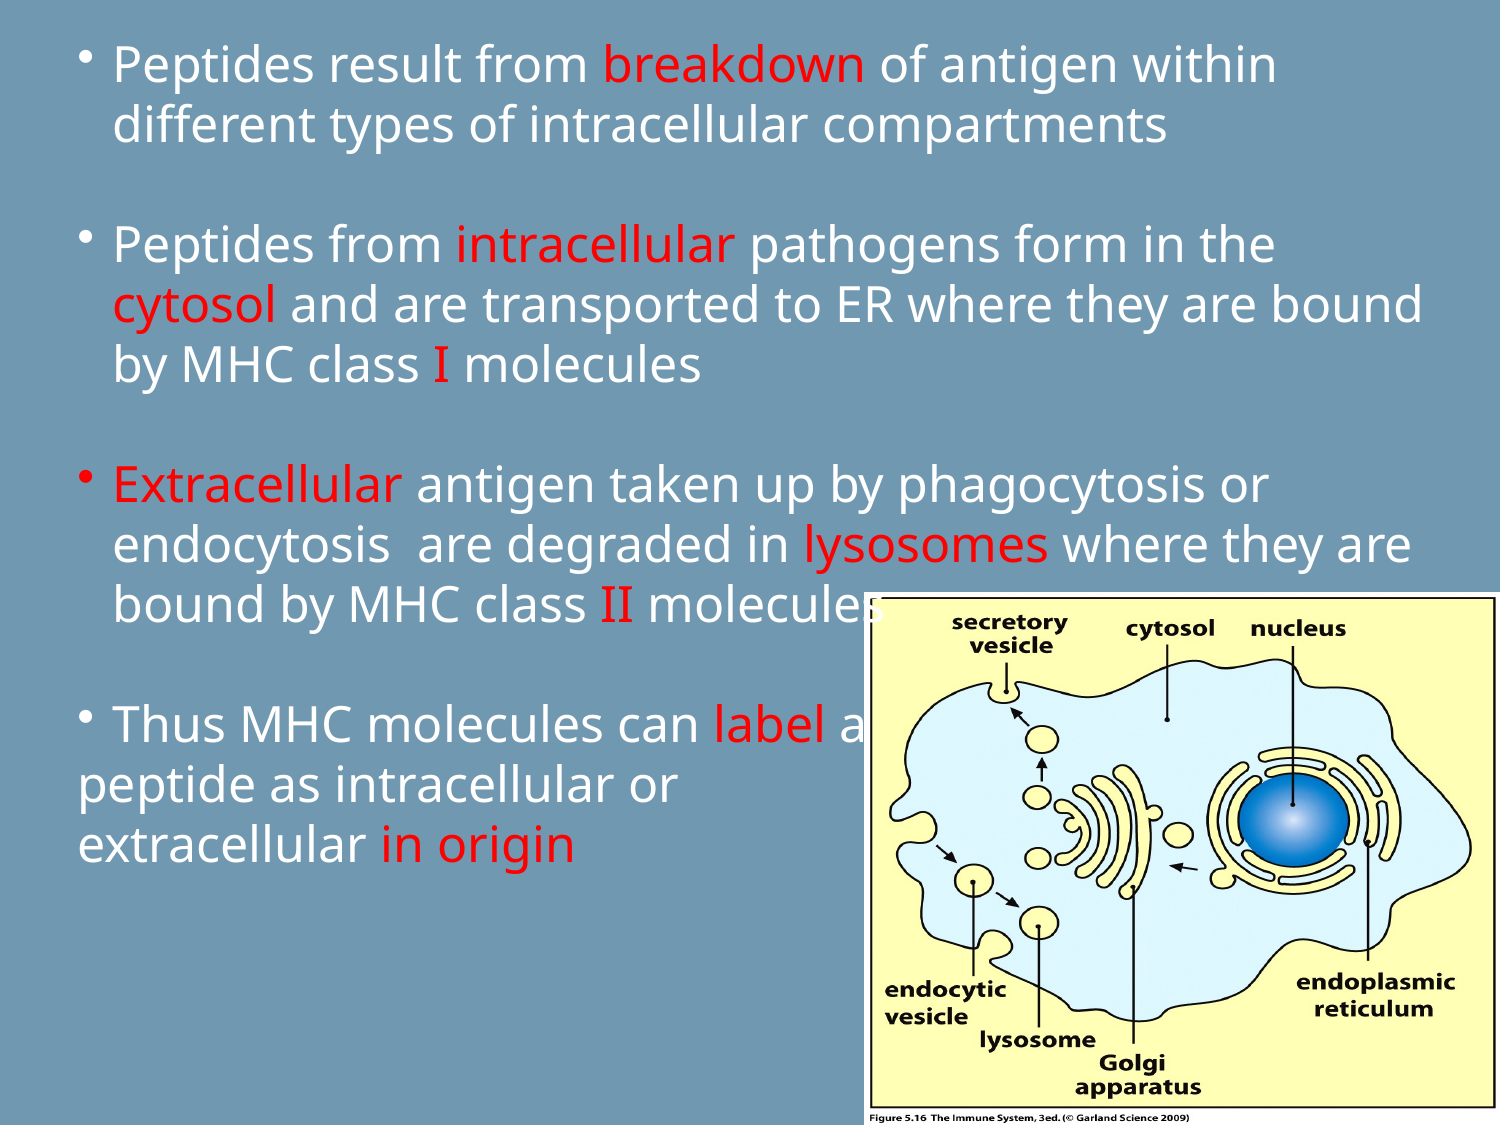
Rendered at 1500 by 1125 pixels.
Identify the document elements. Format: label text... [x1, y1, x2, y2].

picture [864, 591, 1500, 1125]
text_box Peptides result from breakdown of antigen within different types of intracellular compartments Peptides from intracellular pathogens form in the cytosol and are transported to ER where they are bound by MHC class I molecules Extracellular antigen taken up by phagocytosis or endocytosis are degraded in lysosomes where they are bound by MHC class II molecules Thus MHC molecules can label a peptide as intracellular or extracellular in origin [62, 24, 1450, 880]
